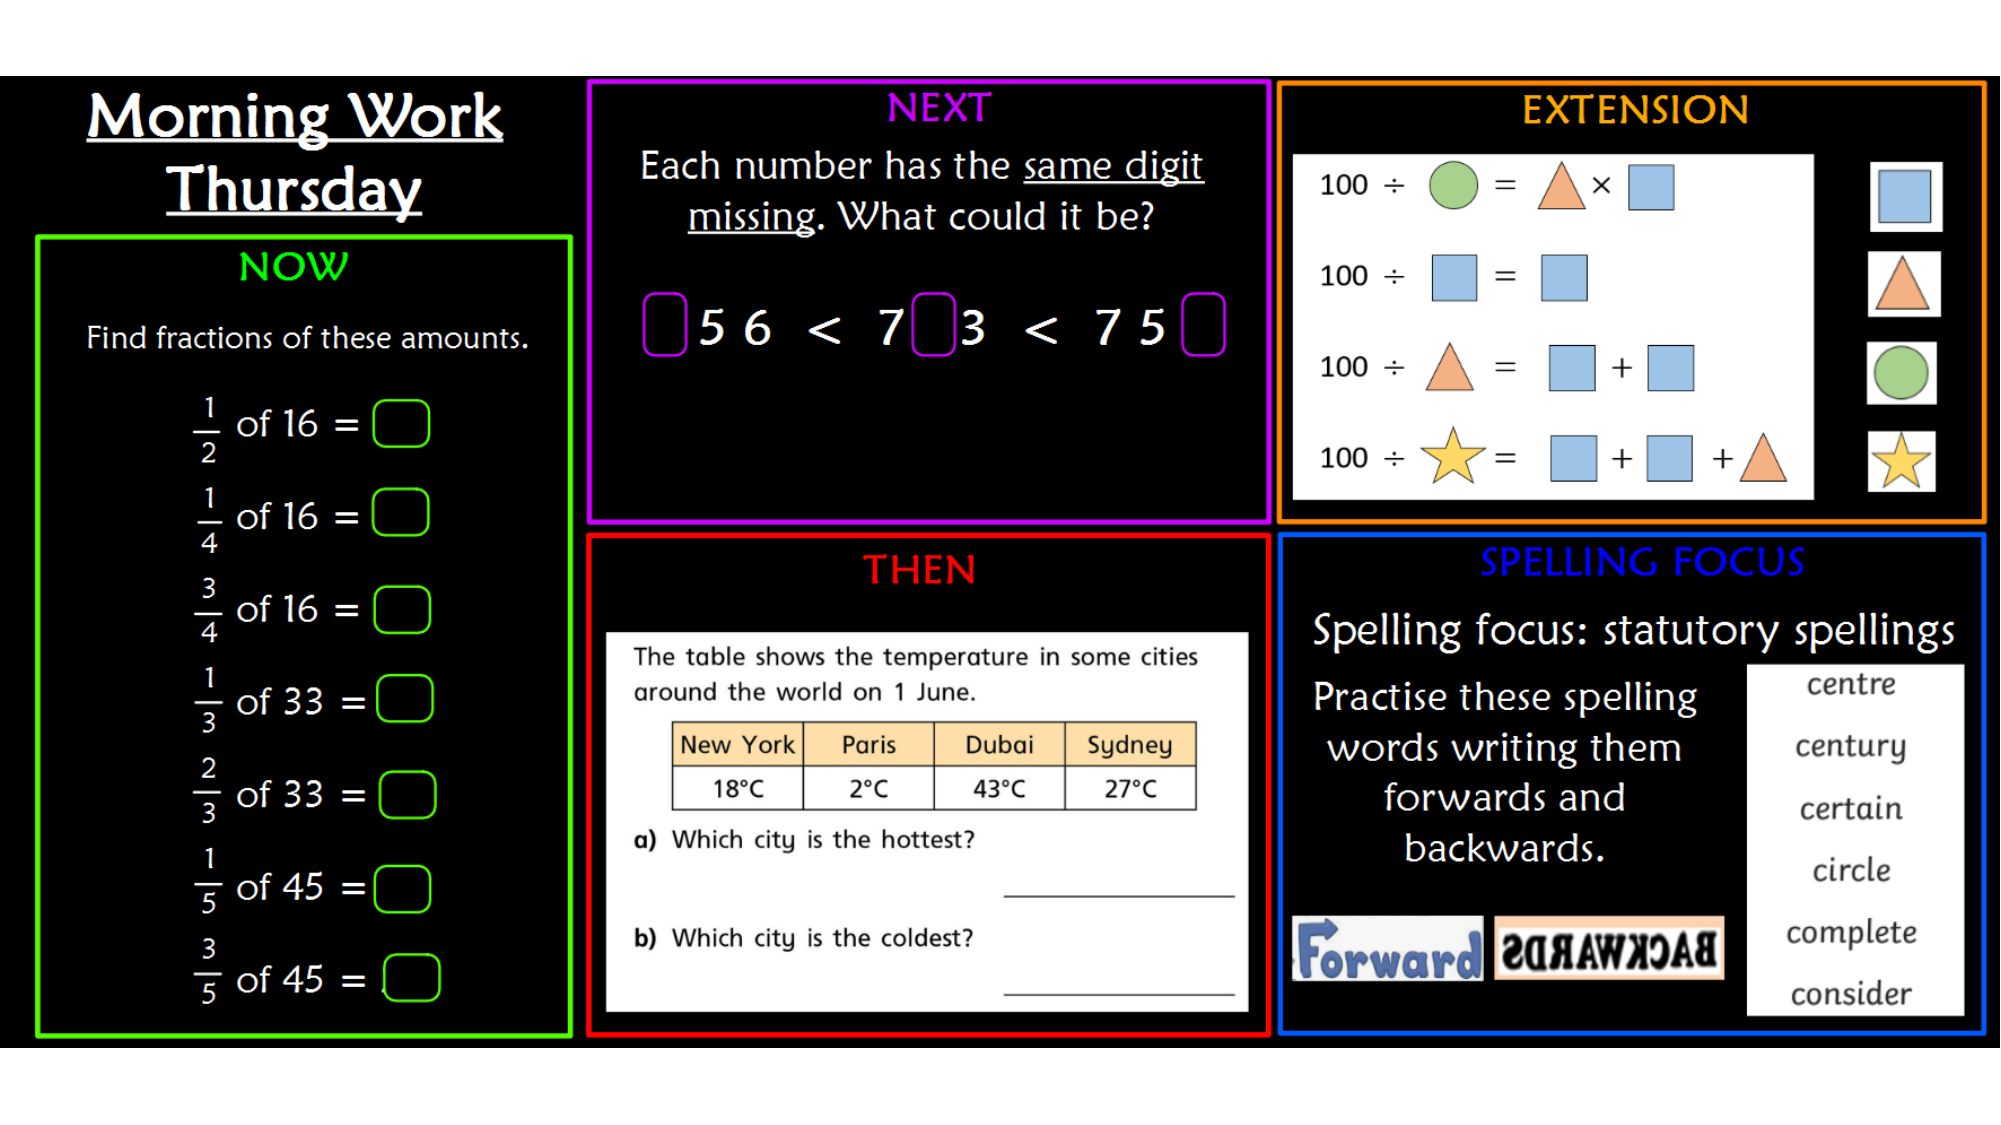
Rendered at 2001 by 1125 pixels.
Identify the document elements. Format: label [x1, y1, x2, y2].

picture [0, 76, 2000, 1049]
